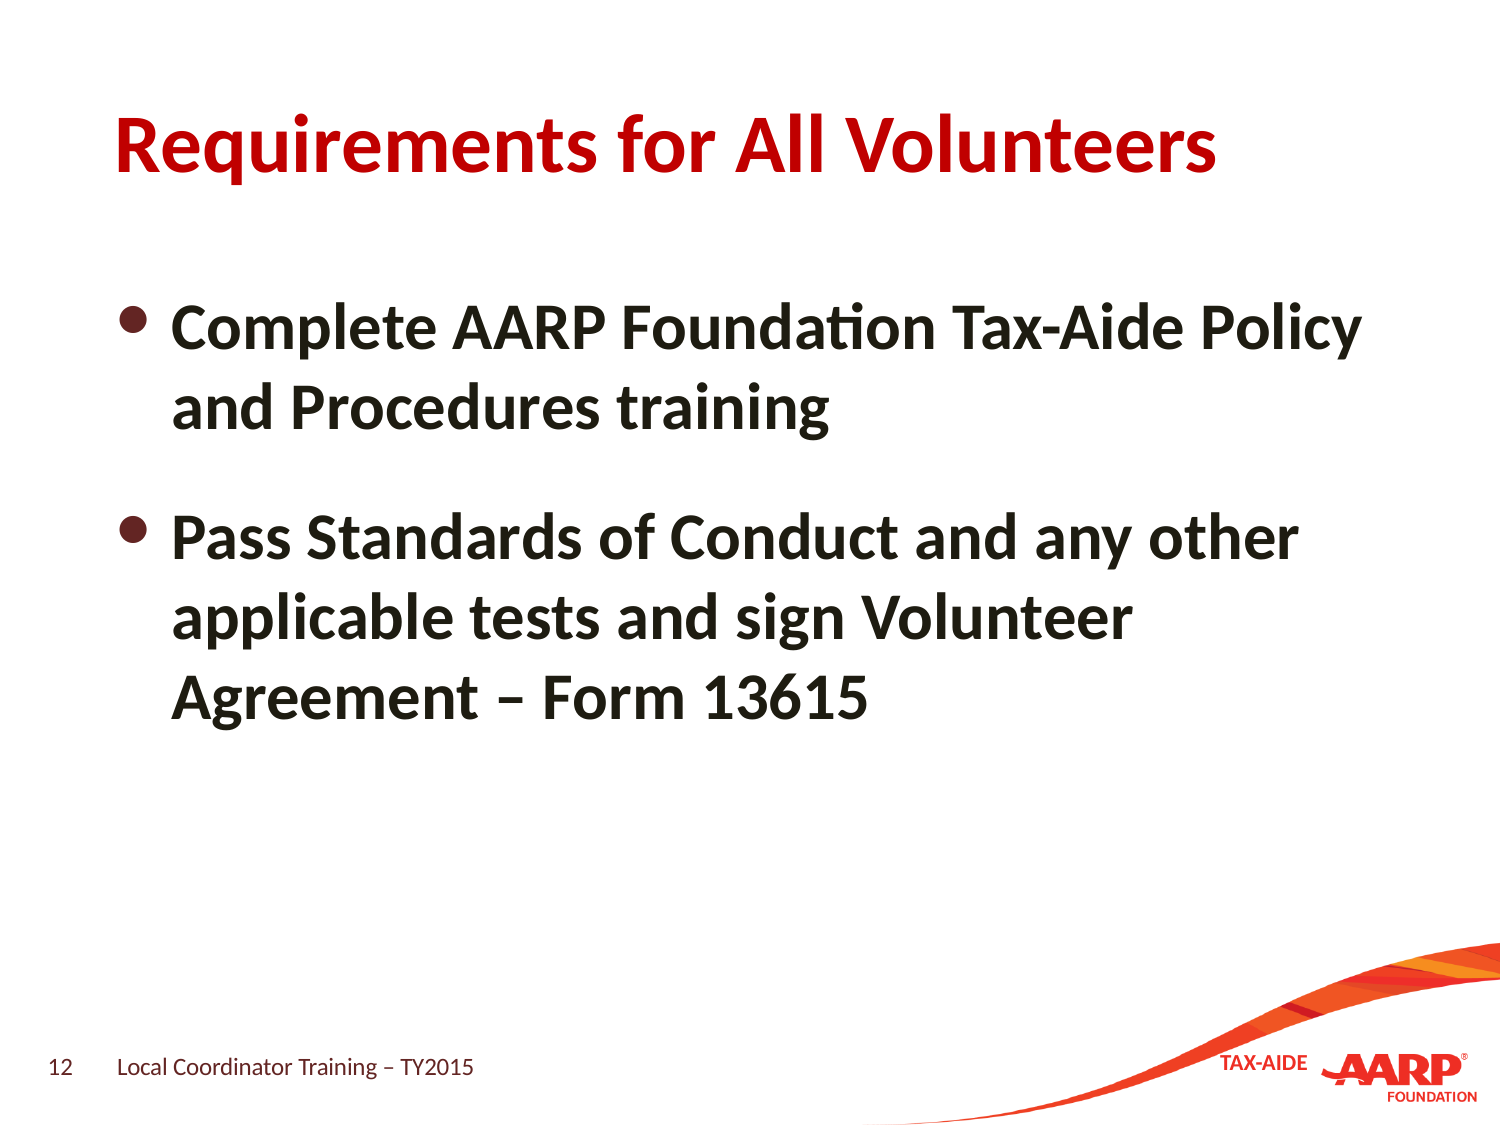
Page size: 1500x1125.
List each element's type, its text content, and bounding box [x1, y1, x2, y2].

picture [750, 931, 1500, 1125]
footer Local Coordinator Training – TY2015 [99, 1035, 575, 1096]
list Complete AARP Foundation Tax-Aide Policy and Procedures training Pass Standards of Conduct and any other applicable tests and sign Volunteer Agreement – Form 13615 [99, 275, 1400, 975]
title Requirements for All Volunteers [99, 45, 1400, 233]
slide_number 12 [24, 1035, 75, 1096]
